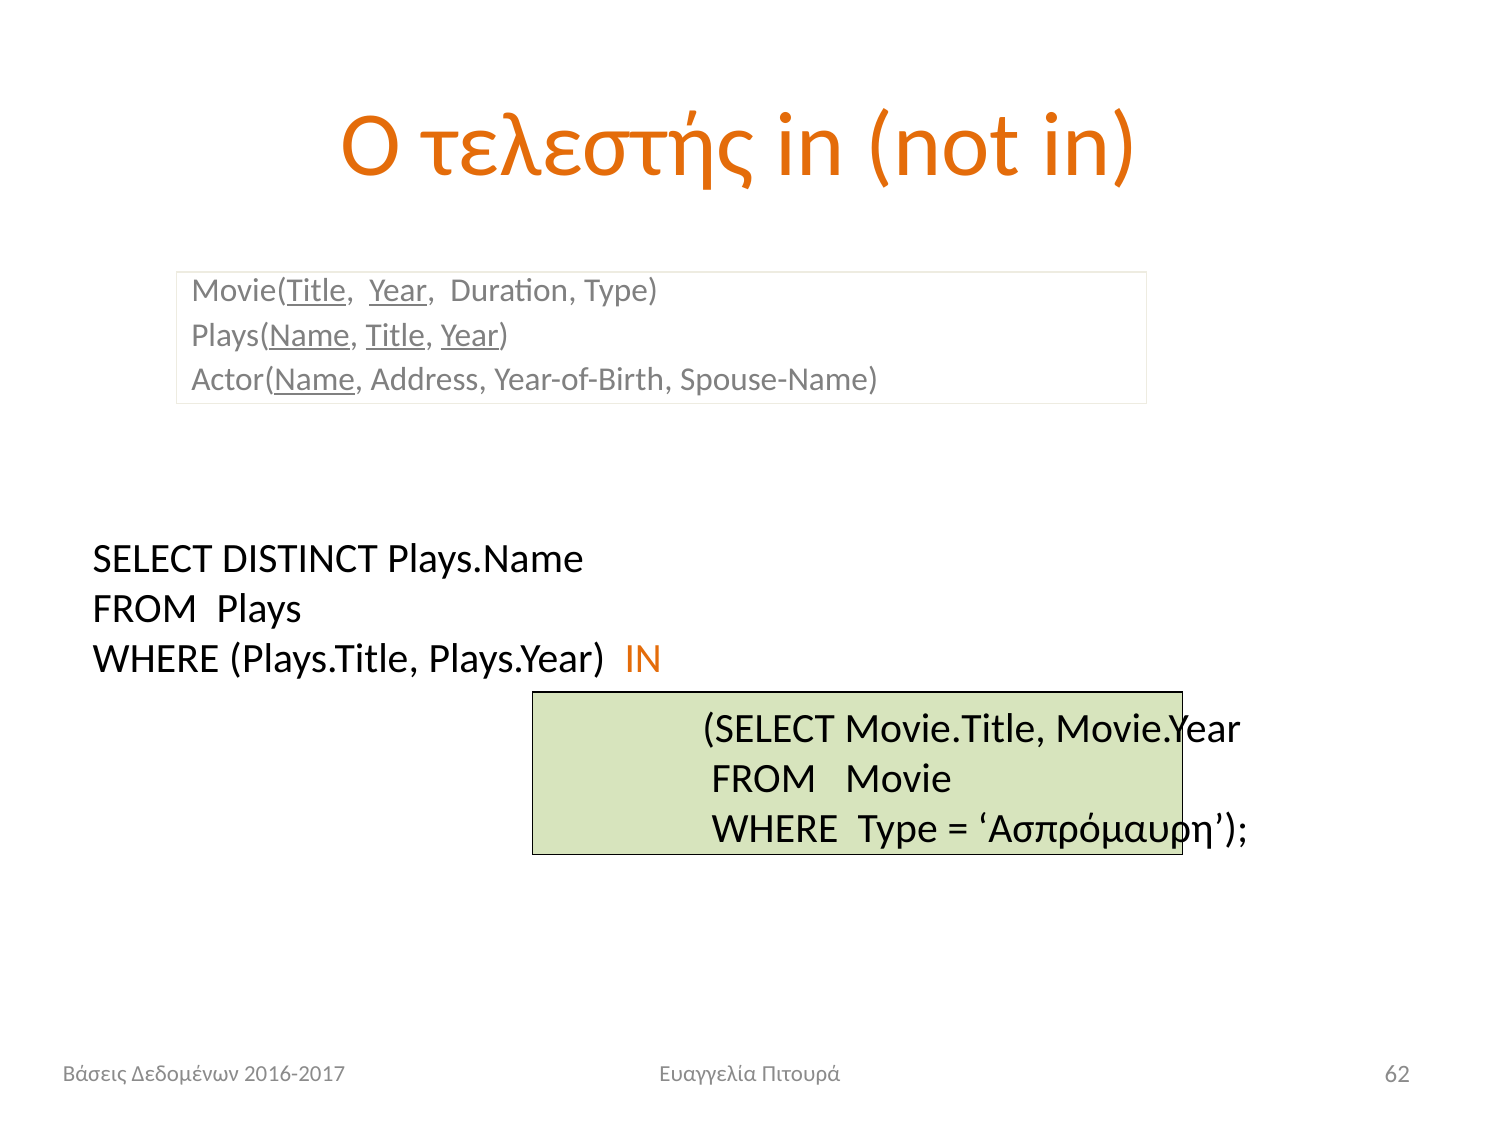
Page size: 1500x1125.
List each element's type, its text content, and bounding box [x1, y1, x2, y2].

text_box Βάσεις Δεδομένων 2016-2017 [47, 1042, 398, 1103]
footer Ευαγγελία Πιτουρά [512, 1042, 988, 1103]
text_box Movie(Title, Year, Duration, Type) Plays(Name, Title, Year) Actor(Name, Address, Year-of-Birth, Spouse-Name) [176, 271, 1147, 404]
slide_number 62 [1074, 1042, 1425, 1103]
text_box SELECT DISTINCT Plays.Name FROM Plays WHERE (Plays.Title, Plays.Year) IN (SELECT Movie.Title, Movie.Year FROM Movie WHERE Type = ‘Ασπρόμαυρη’); [77, 522, 1441, 858]
title Ο τελεστής in (not in) [75, 45, 1425, 233]
